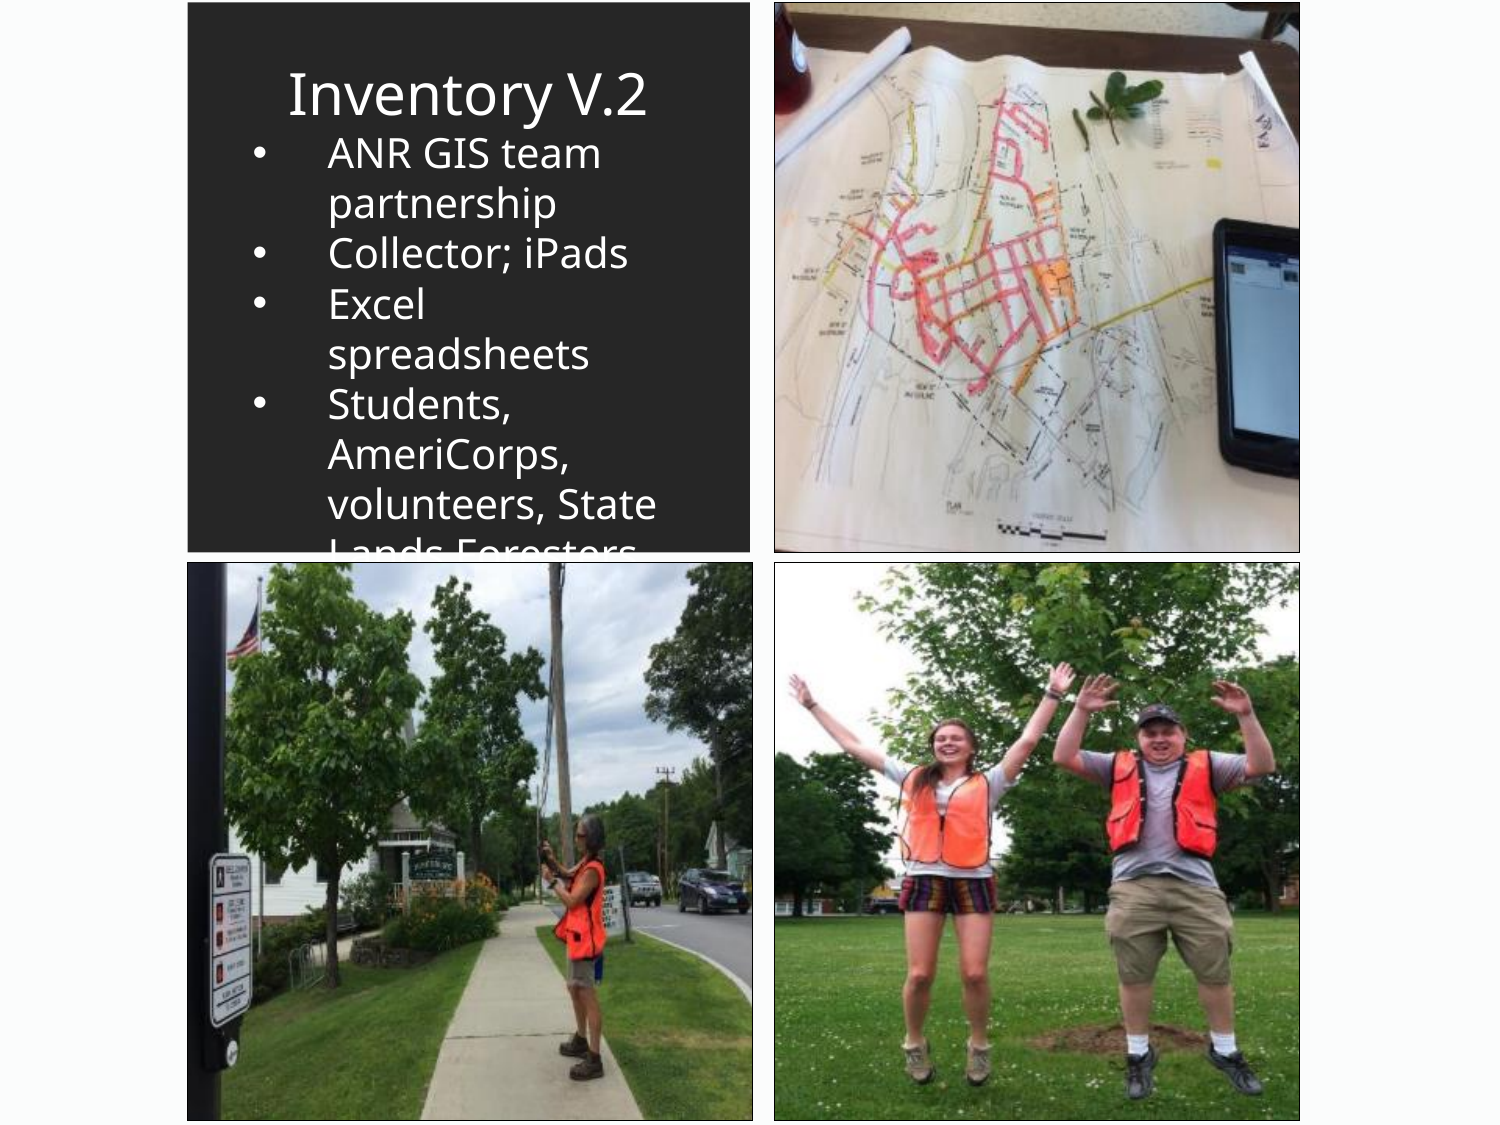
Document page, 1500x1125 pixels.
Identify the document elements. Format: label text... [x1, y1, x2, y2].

text_box Inventory V.2 ANR GIS team partnership Collector; iPads Excel spreadsheets Students, AmeriCorps, volunteers, State Lands Foresters [237, 49, 700, 562]
picture [774, 562, 1300, 1121]
text_box [186, 1, 751, 553]
picture [774, 2, 1300, 553]
picture [187, 562, 753, 1121]
